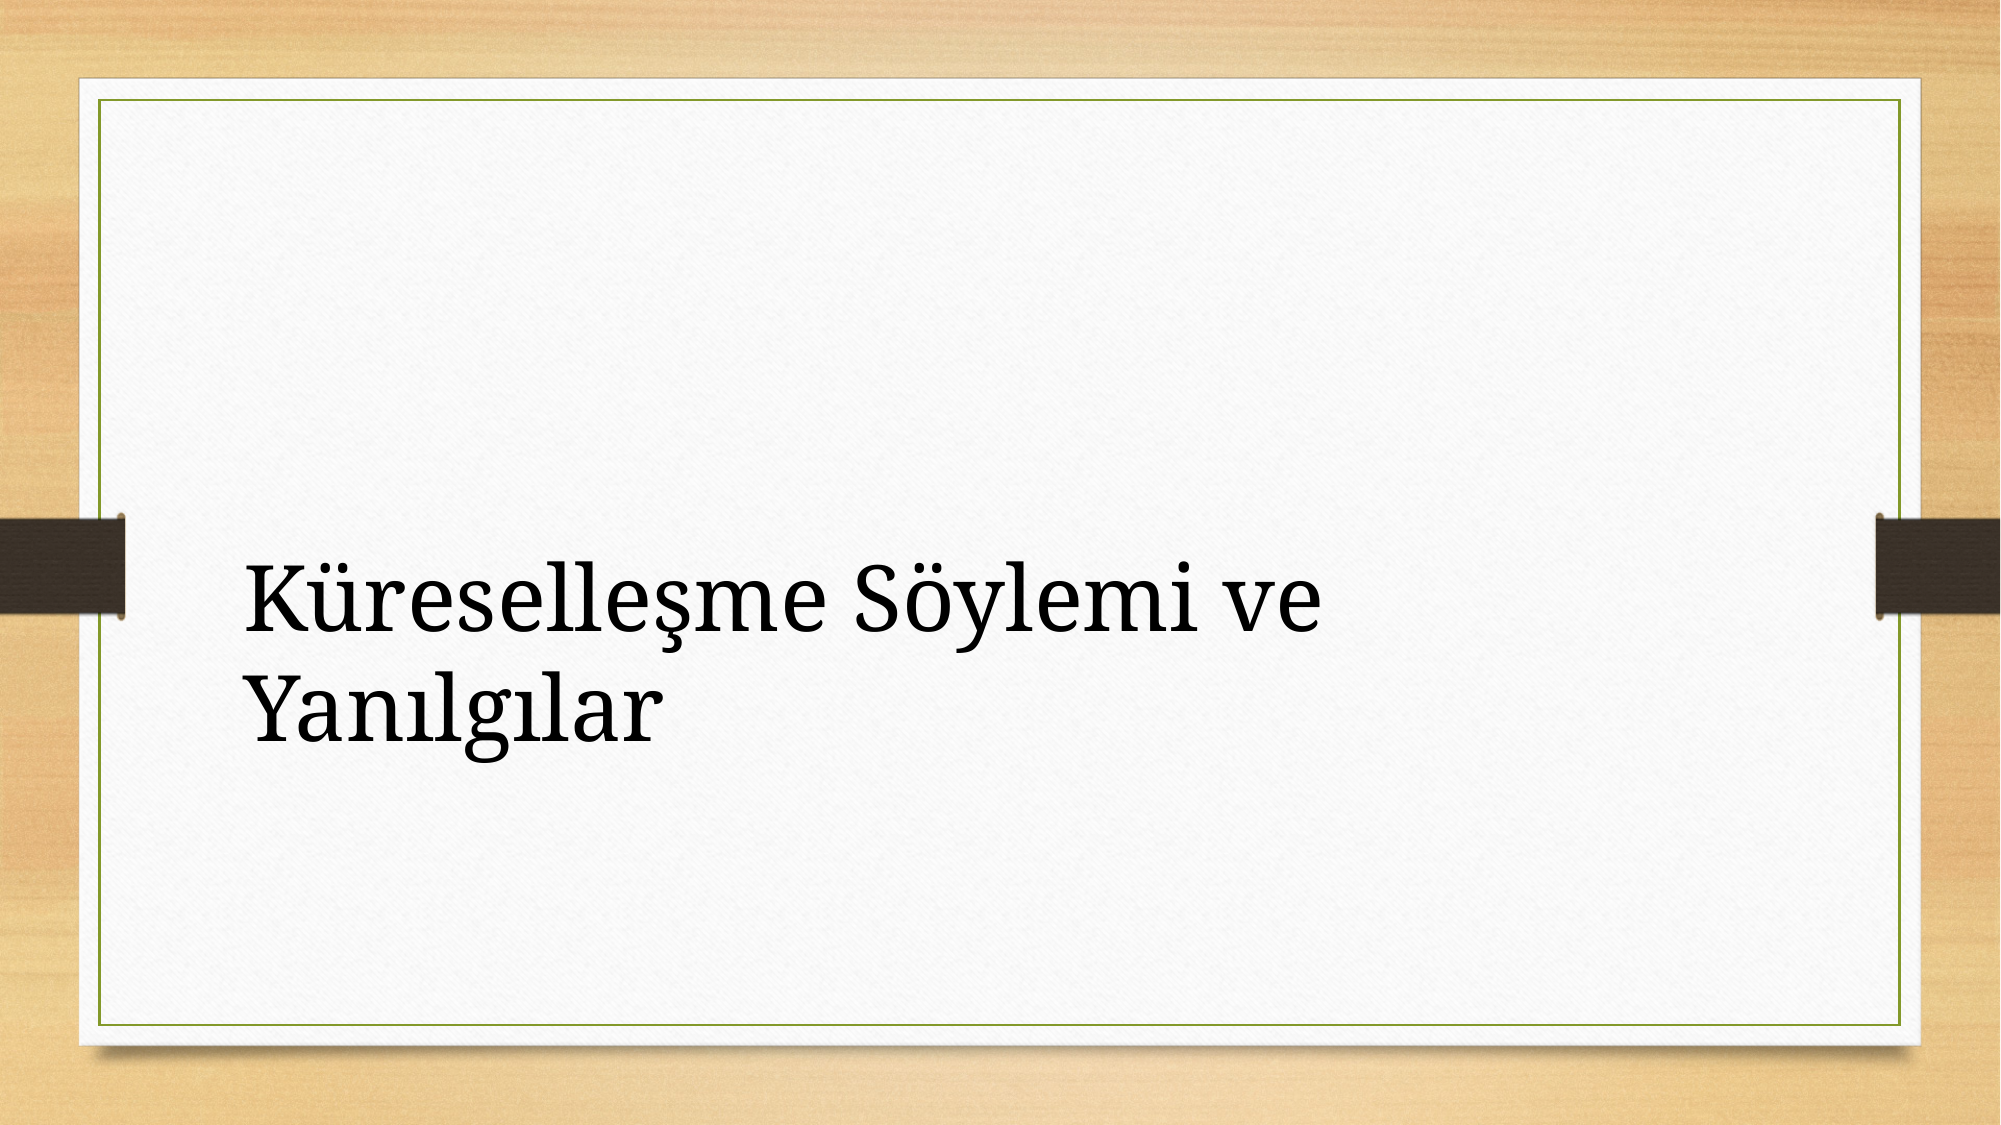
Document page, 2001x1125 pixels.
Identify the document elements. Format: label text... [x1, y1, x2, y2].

text_box Küreselleşme Söylemi ve Yanılgılar [228, 532, 1741, 767]
picture [0, 0, 2001, 1125]
